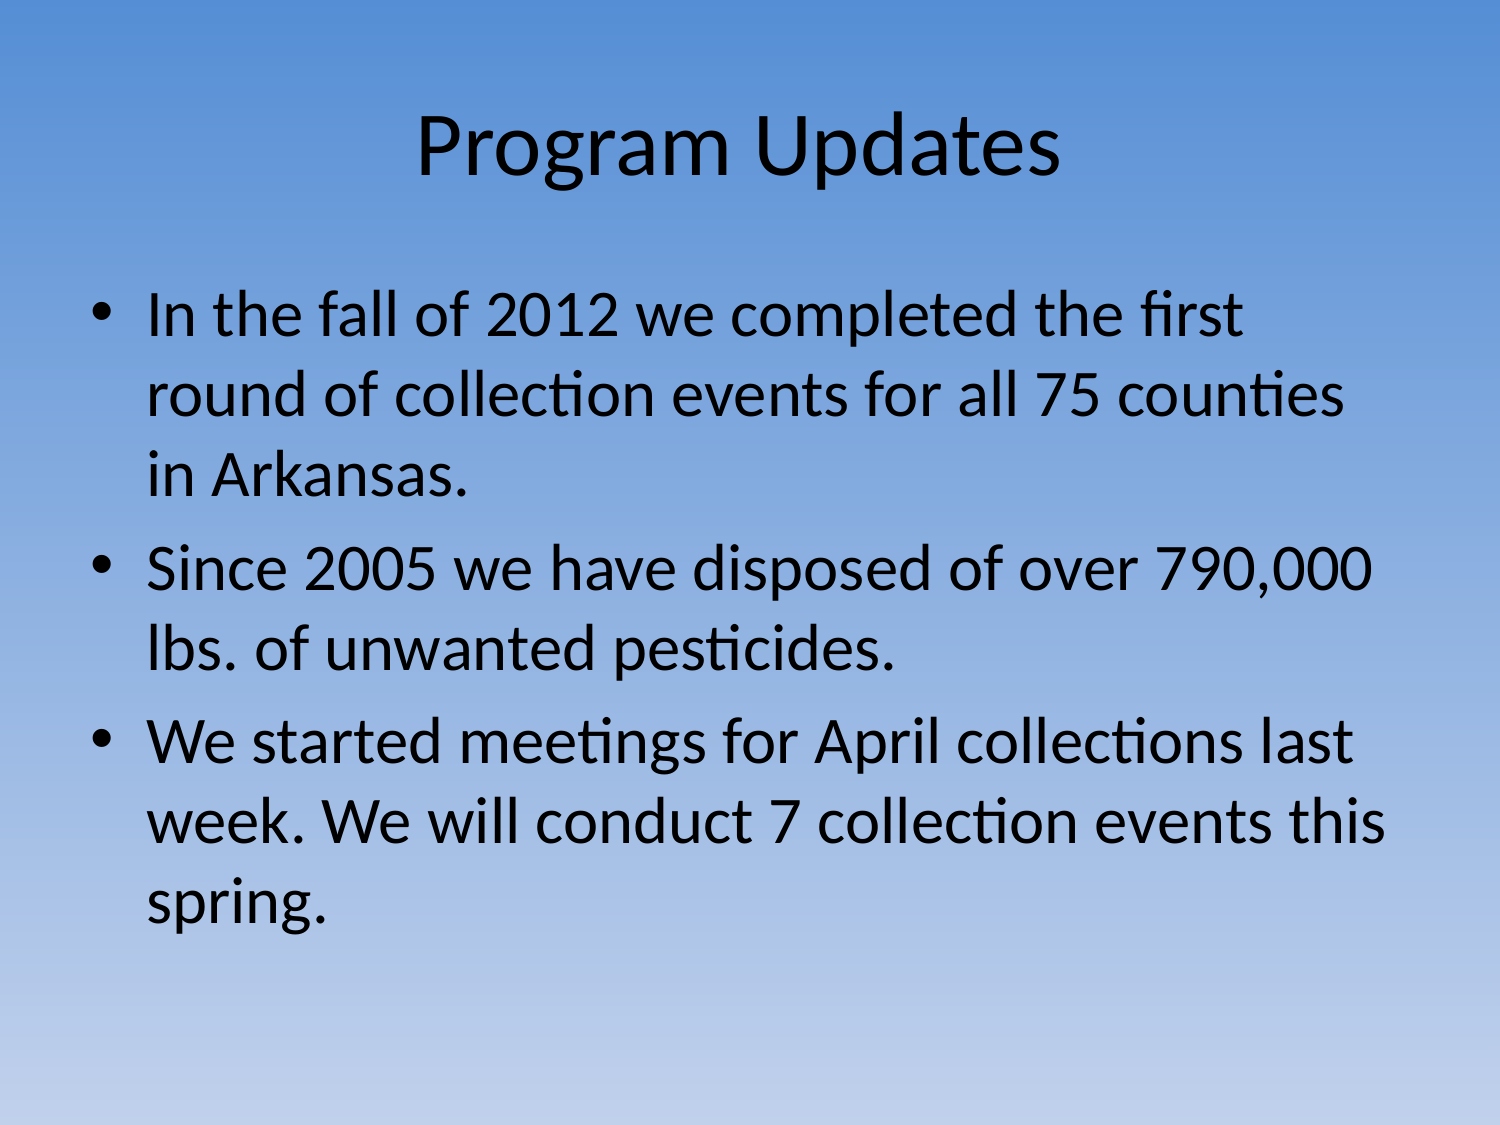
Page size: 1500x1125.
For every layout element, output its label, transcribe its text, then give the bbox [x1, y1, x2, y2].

list In the fall of 2012 we completed the first round of collection events for all 75 counties in Arkansas. Since 2005 we have disposed of over 790,000 lbs. of unwanted pesticides. We started meetings for April collections last week. We will conduct 7 collection events this spring. [75, 262, 1425, 1005]
title Program Updates [75, 45, 1425, 233]
